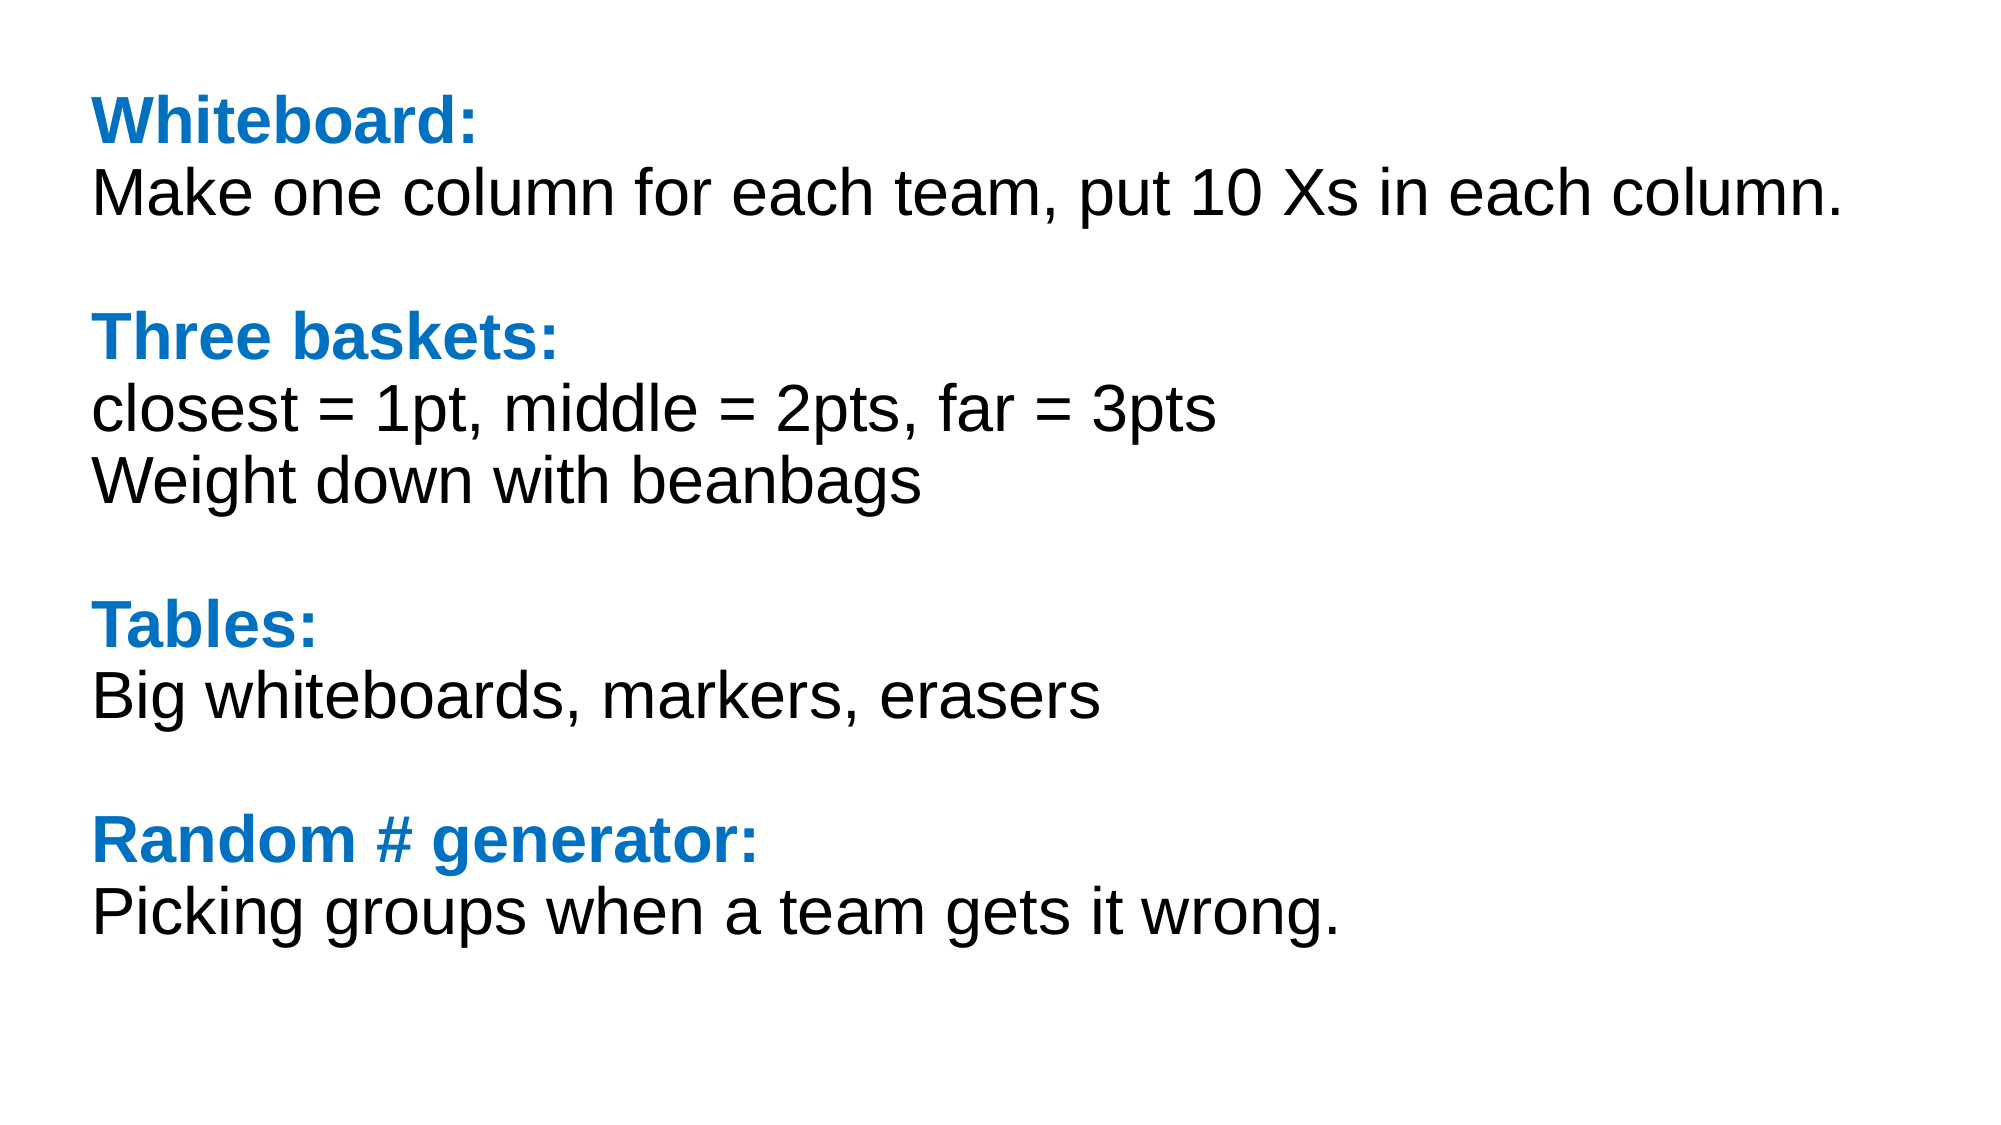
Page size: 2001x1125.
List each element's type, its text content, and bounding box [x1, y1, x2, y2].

title Whiteboard: Make one column for each team, put 10 Xs in each column. Three baskets: closest = 1pt, middle = 2pts, far = 3pts Weight down with beanbags Tables: Big whiteboards, markers, erasers Random # generator: Picking groups when a team gets it wrong. [76, 78, 1964, 1053]
